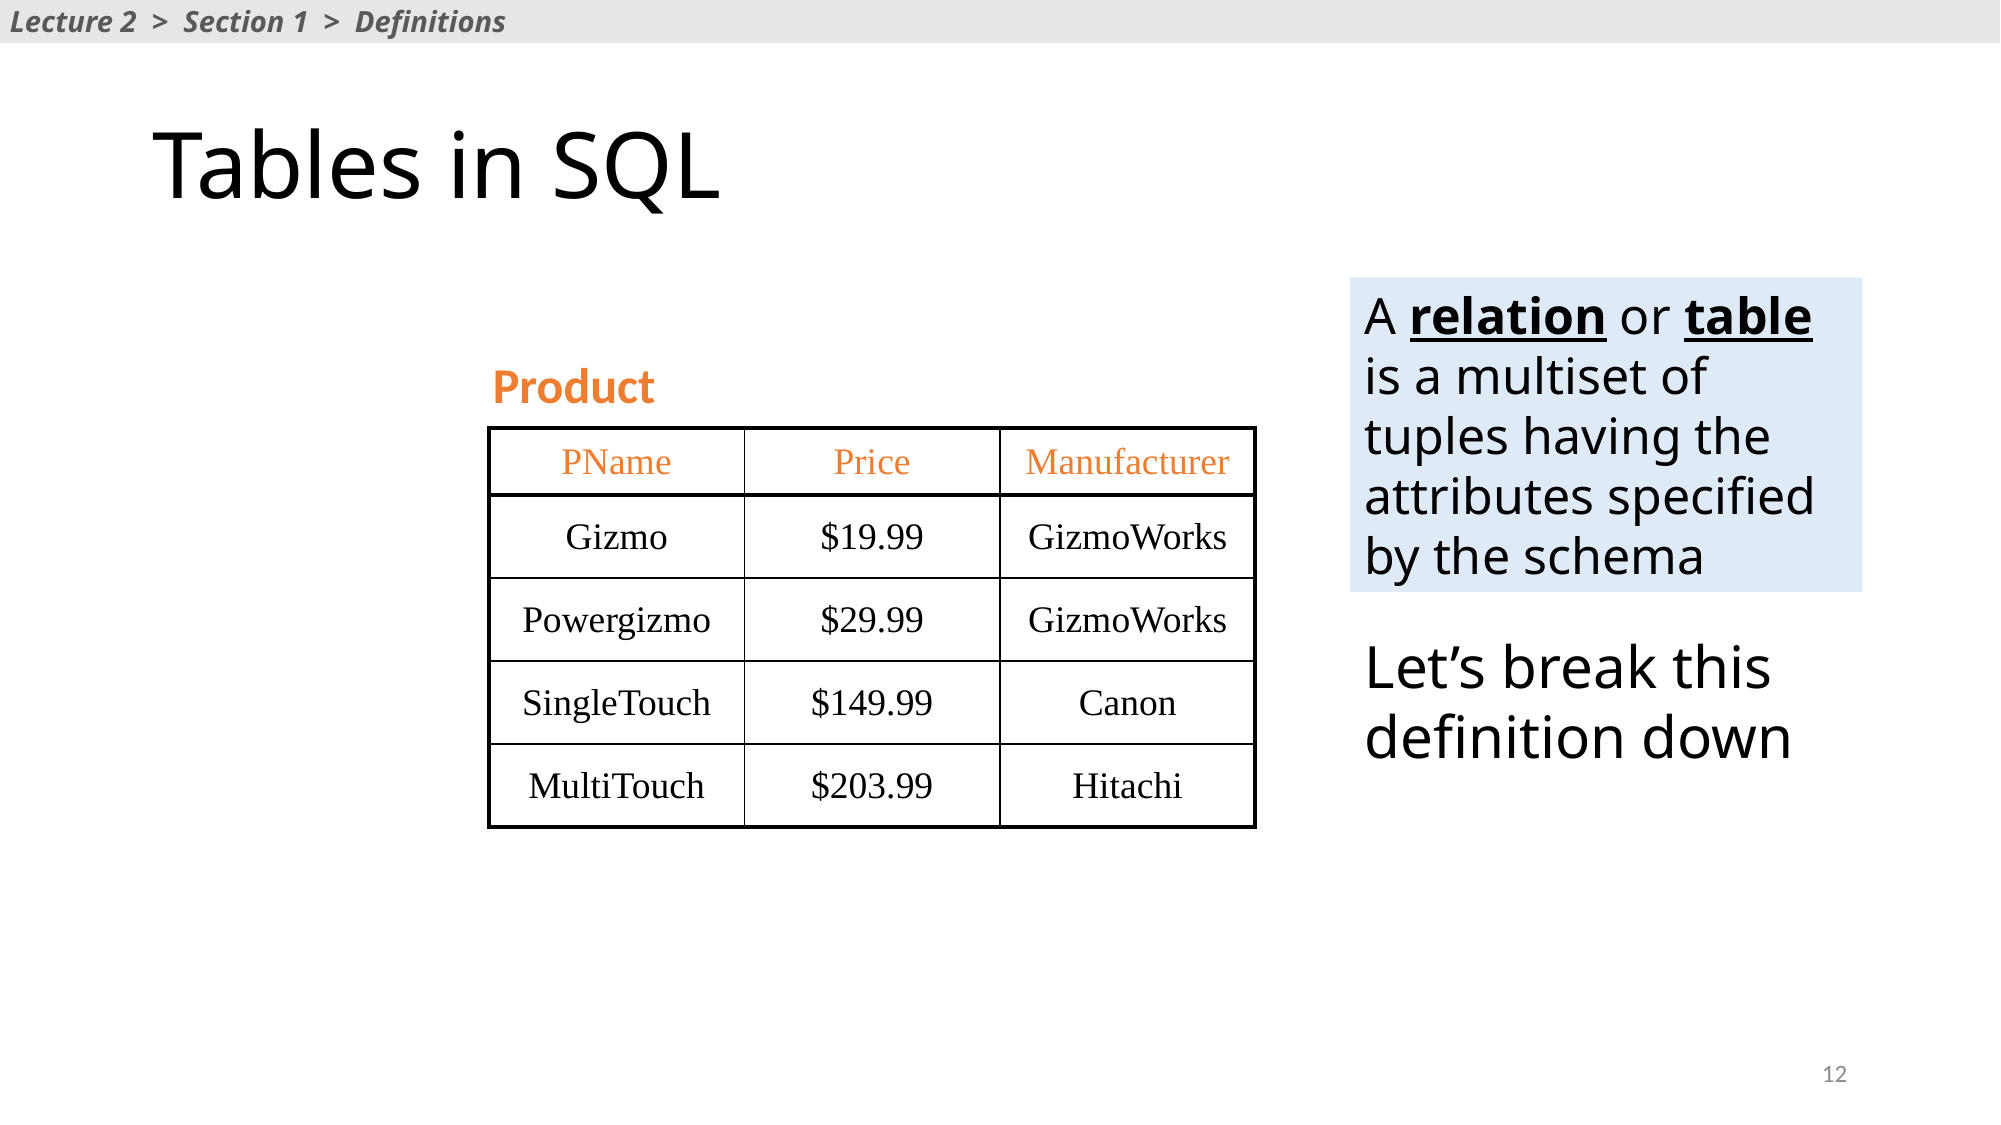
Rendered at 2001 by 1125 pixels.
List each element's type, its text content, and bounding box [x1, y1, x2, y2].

table_cell $19.99 [745, 497, 999, 577]
table_cell Powergizmo [491, 579, 744, 660]
table_cell Gizmo [491, 497, 744, 577]
table_cell MultiTouch [491, 745, 744, 825]
text_box Let’s break this definition down [1350, 622, 1932, 778]
table_header Price [745, 430, 999, 493]
table_header Manufacturer [1001, 430, 1253, 493]
slide_number 12 [1412, 1042, 1863, 1103]
table_cell GizmoWorks [1001, 497, 1253, 577]
table_cell $149.99 [745, 662, 999, 743]
table_cell Canon [1001, 662, 1253, 743]
table_cell $29.99 [745, 579, 999, 660]
table_header PName [491, 430, 744, 493]
table_cell $203.99 [745, 745, 999, 825]
title Tables in SQL [137, 59, 1863, 278]
table_cell SingleTouch [491, 662, 744, 743]
text_box A relation or table is a multiset of tuples having the attributes specified by the schema [1349, 277, 1863, 592]
text_box Product [478, 345, 671, 421]
table_cell Hitachi [1001, 745, 1253, 825]
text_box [0, 0, 2000, 47]
table_cell GizmoWorks [1001, 579, 1253, 660]
